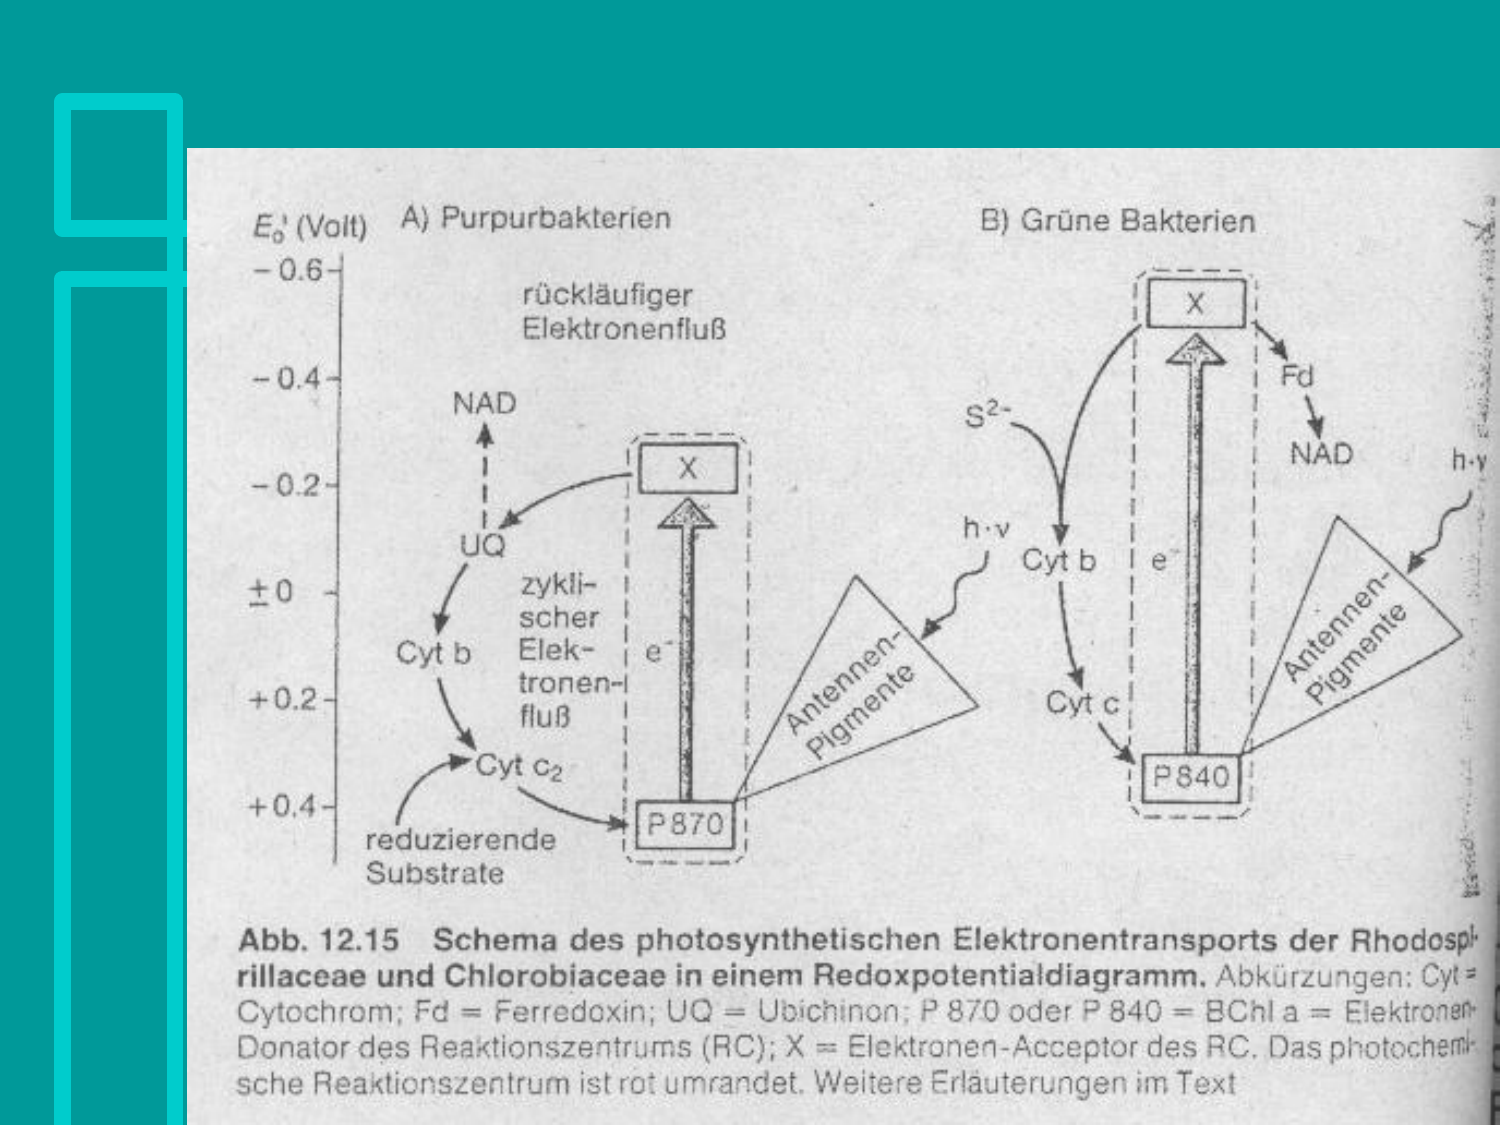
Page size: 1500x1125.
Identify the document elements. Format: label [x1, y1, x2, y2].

picture [187, 148, 1500, 1125]
